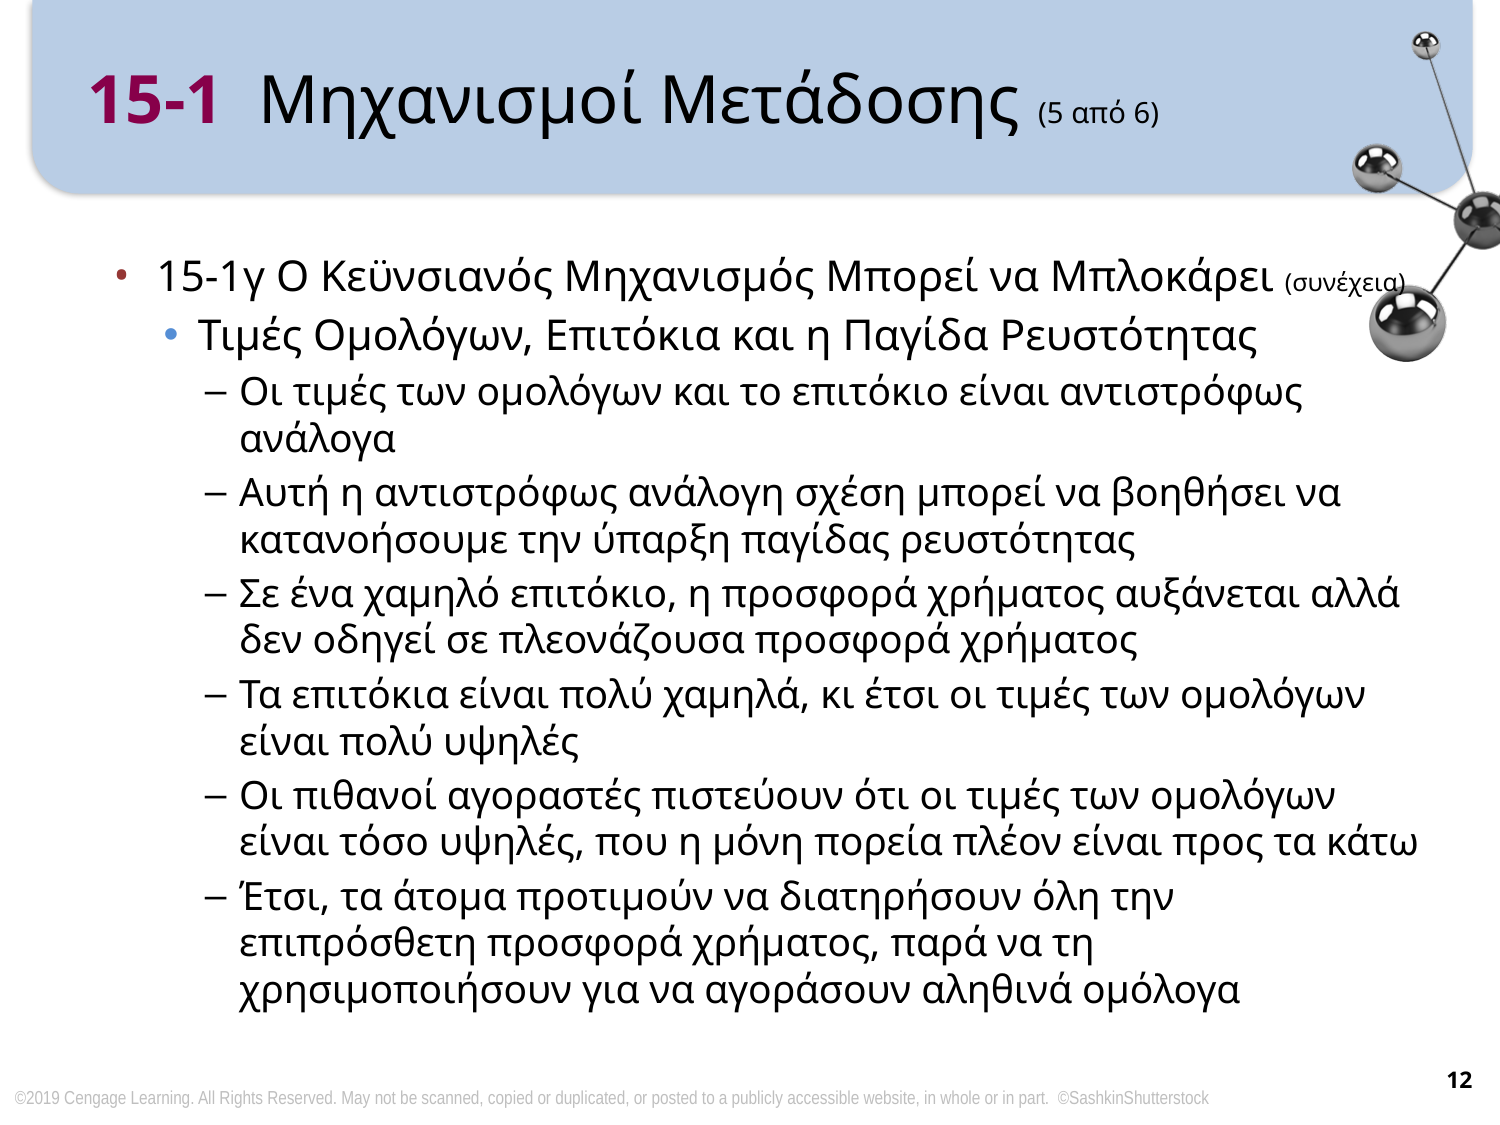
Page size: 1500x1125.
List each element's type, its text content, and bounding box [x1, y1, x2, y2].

slide_number 12 [1351, 1051, 1488, 1112]
list 15-1γ Ο Κεϋνσιανός Μηχανισμός Μπορεί να Μπλοκάρει (συνέχεια) Τιμές Ομολόγων, Επιτόκια και η Παγίδα Ρευστότητας Οι τιμές των ομολόγων και το επιτόκιο είναι αντιστρόφως ανάλογα Αυτή η αντιστρόφως ανάλογη σχέση μπορεί να βοηθήσει να κατανοήσουμε την ύπαρξη παγίδας ρευστότητας Σε ένα χαμηλό επιτόκιο, η προσφορά χρήματος αυξάνεται αλλά δεν οδηγεί σε πλεονάζουσα προσφορά χρήματος Τα επιτόκια είναι πολύ χαμηλά, κι έτσι οι τιμές των ομολόγων είναι πολύ υψηλές Οι πιθανοί αγοραστές πιστεύουν ότι οι τιμές των ομολόγων είναι τόσο υψηλές, που η μόνη πορεία πλέον είναι προς τα κάτω Έτσι, τα άτομα προτιμούν να διατηρήσουν όλη την επιπρόσθετη προσφορά χρήματος, παρά να τη χρησιμοποιήσουν για να αγοράσουν αληθινά ομόλογα [53, 241, 1420, 1052]
picture [1352, 31, 1500, 362]
title 15-1 Μηχανισμοί Μετάδοσης (5 από 6) [72, 0, 1443, 194]
